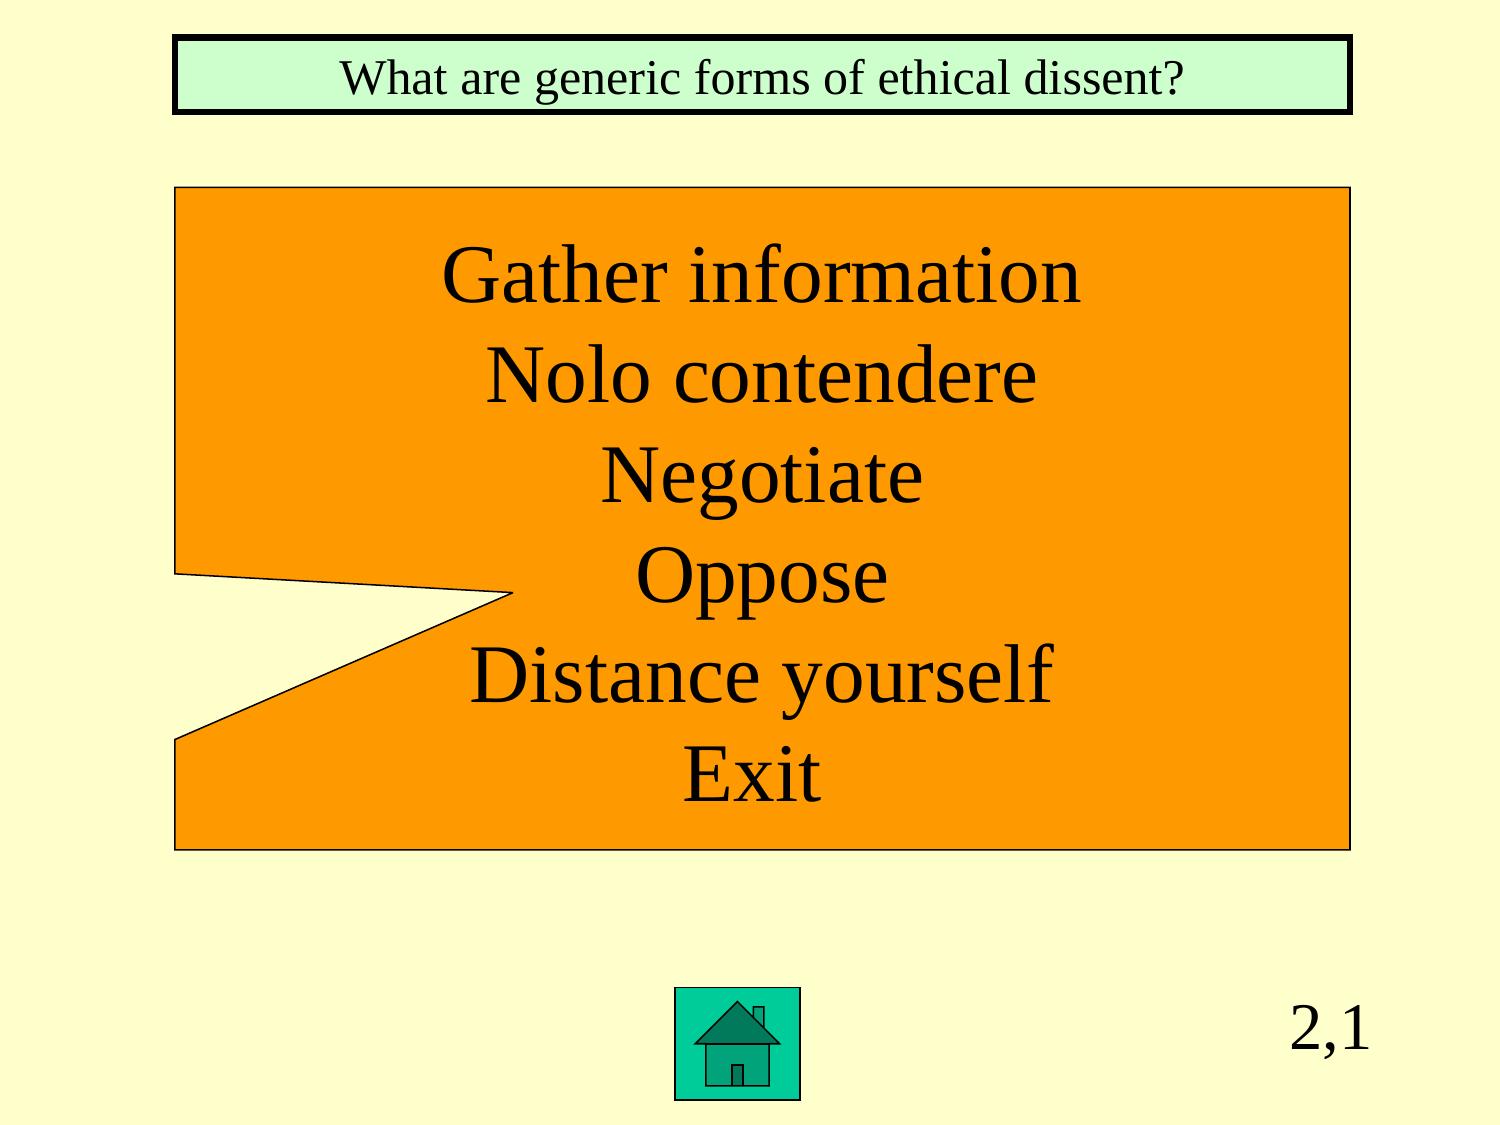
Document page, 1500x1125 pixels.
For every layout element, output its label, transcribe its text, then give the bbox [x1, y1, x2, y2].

text_box What are generic forms of ethical dissent? [174, 37, 1350, 113]
text_box Gather information Nolo contendere Negotiate Oppose Distance yourself Exit [174, 187, 1351, 850]
text_box [675, 987, 801, 1101]
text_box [249, 228, 1251, 897]
subtitle 2,1 [1162, 974, 1500, 1125]
